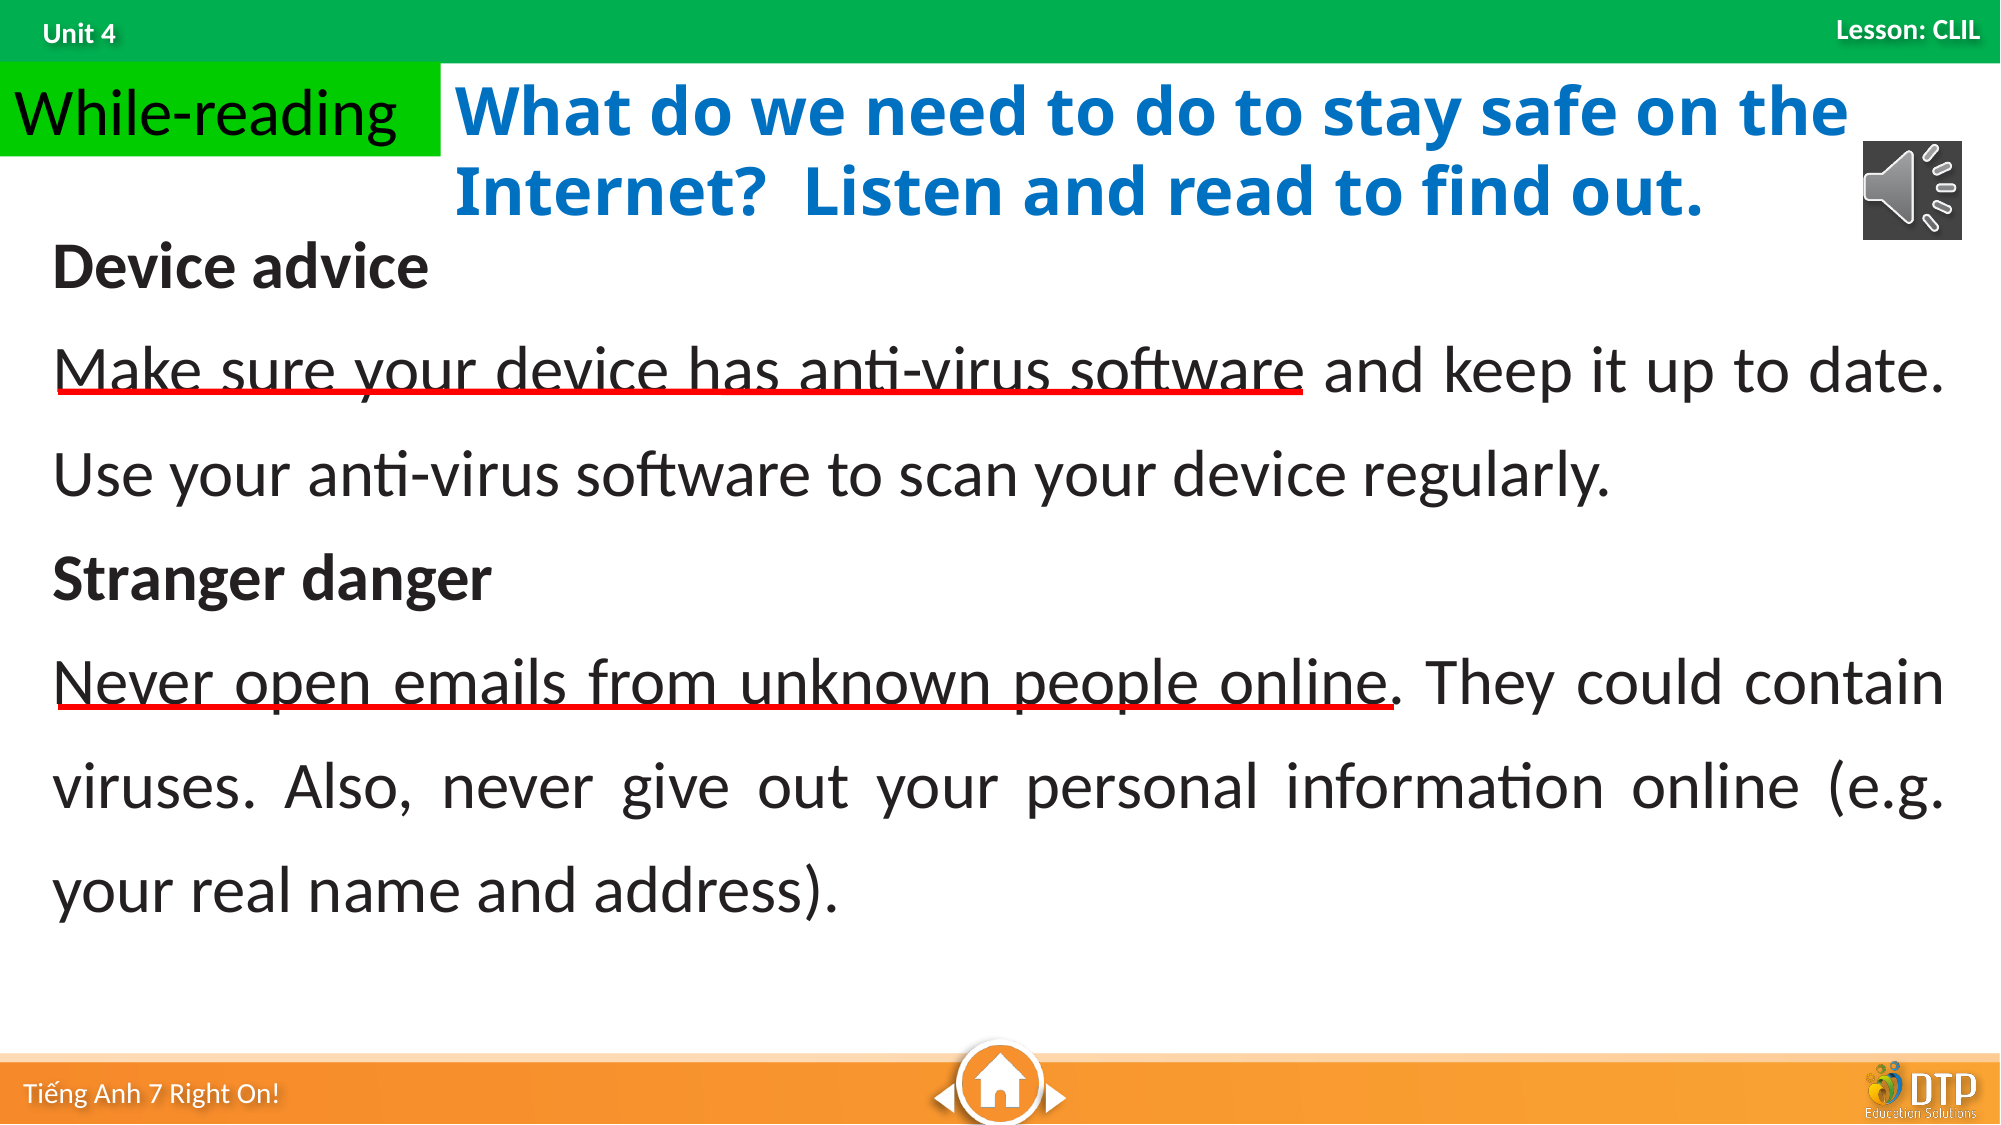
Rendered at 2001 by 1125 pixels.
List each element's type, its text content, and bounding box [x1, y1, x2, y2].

text_box Device advice Make sure your device has anti-virus software and keep it up to date. Use your anti-virus software to scan your device regularly. Stranger danger Never open emails from unknown people online. They could contain viruses. Also, never give out your personal information online (e.g. your real name and address). [37, 190, 1963, 933]
text_box While-reading [0, 61, 441, 157]
picture [0, 64, 2000, 1125]
text_box What do we need to do to stay safe on the Internet? Listen and read to find out. [440, 61, 1932, 190]
